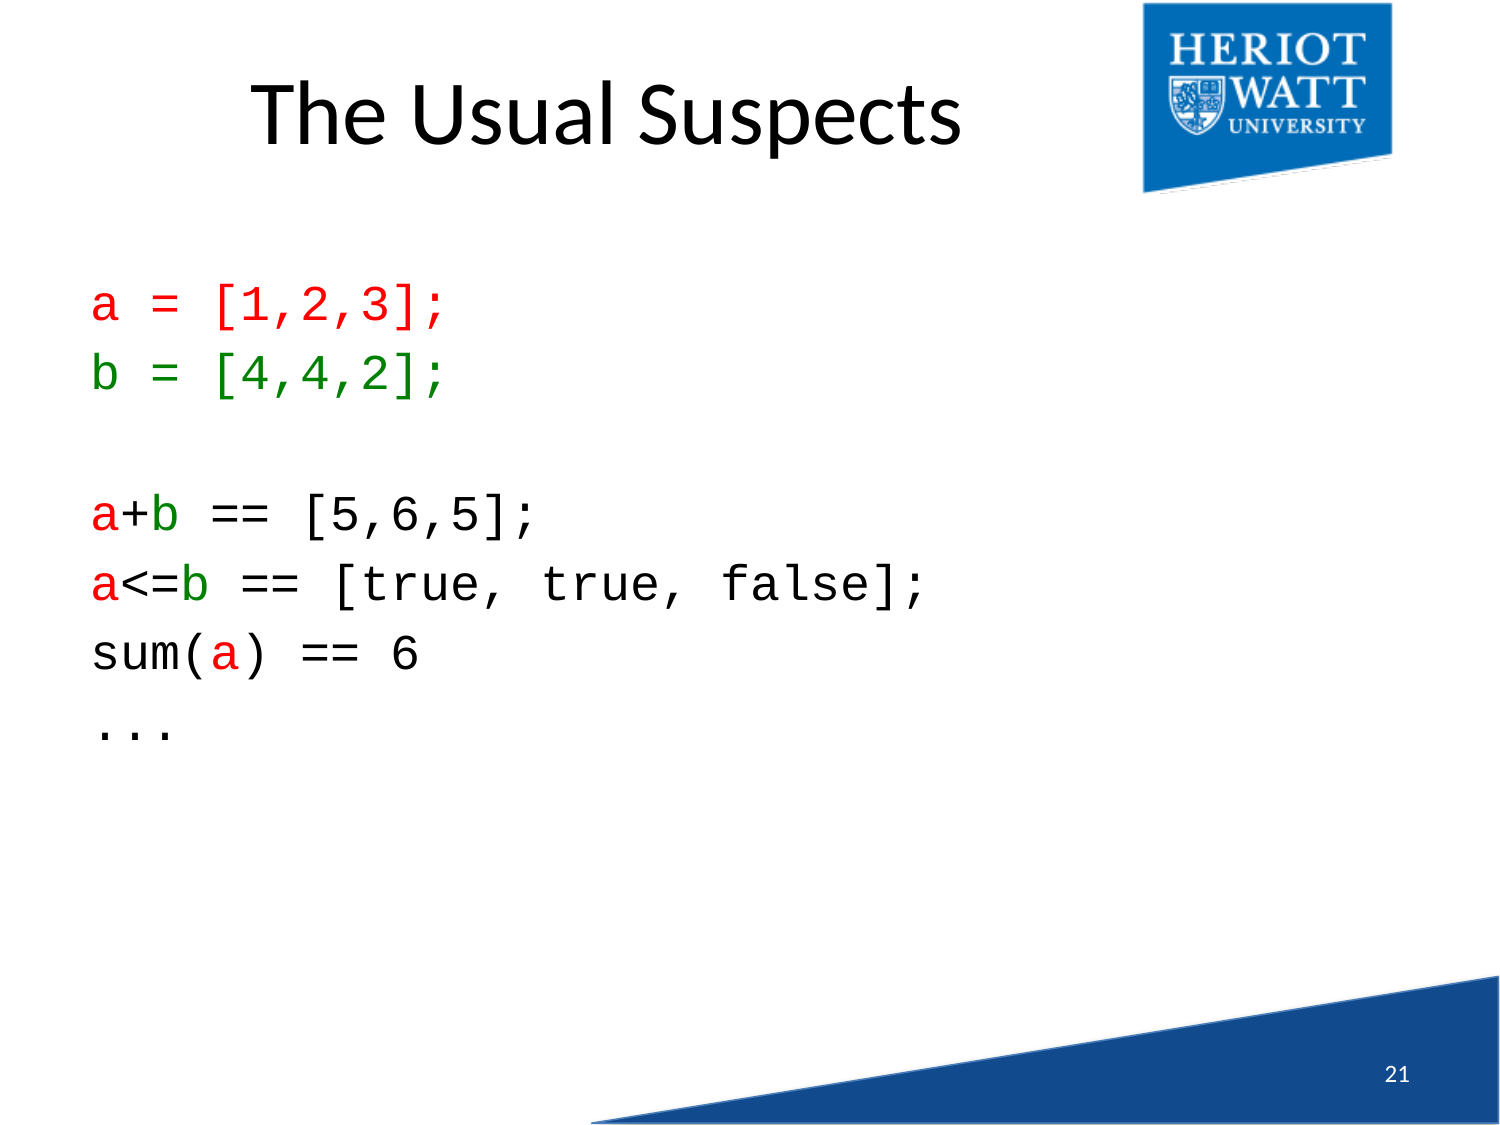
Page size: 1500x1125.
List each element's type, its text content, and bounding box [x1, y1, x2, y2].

list a = [1,2,3]; b = [4,4,2]; a+b == [5,6,5]; a<=b == [true, true, false]; sum(a) == 6 ... [75, 262, 1425, 1005]
slide_number 20 [1074, 1042, 1425, 1103]
title The Usual Suspects [75, 13, 1140, 202]
